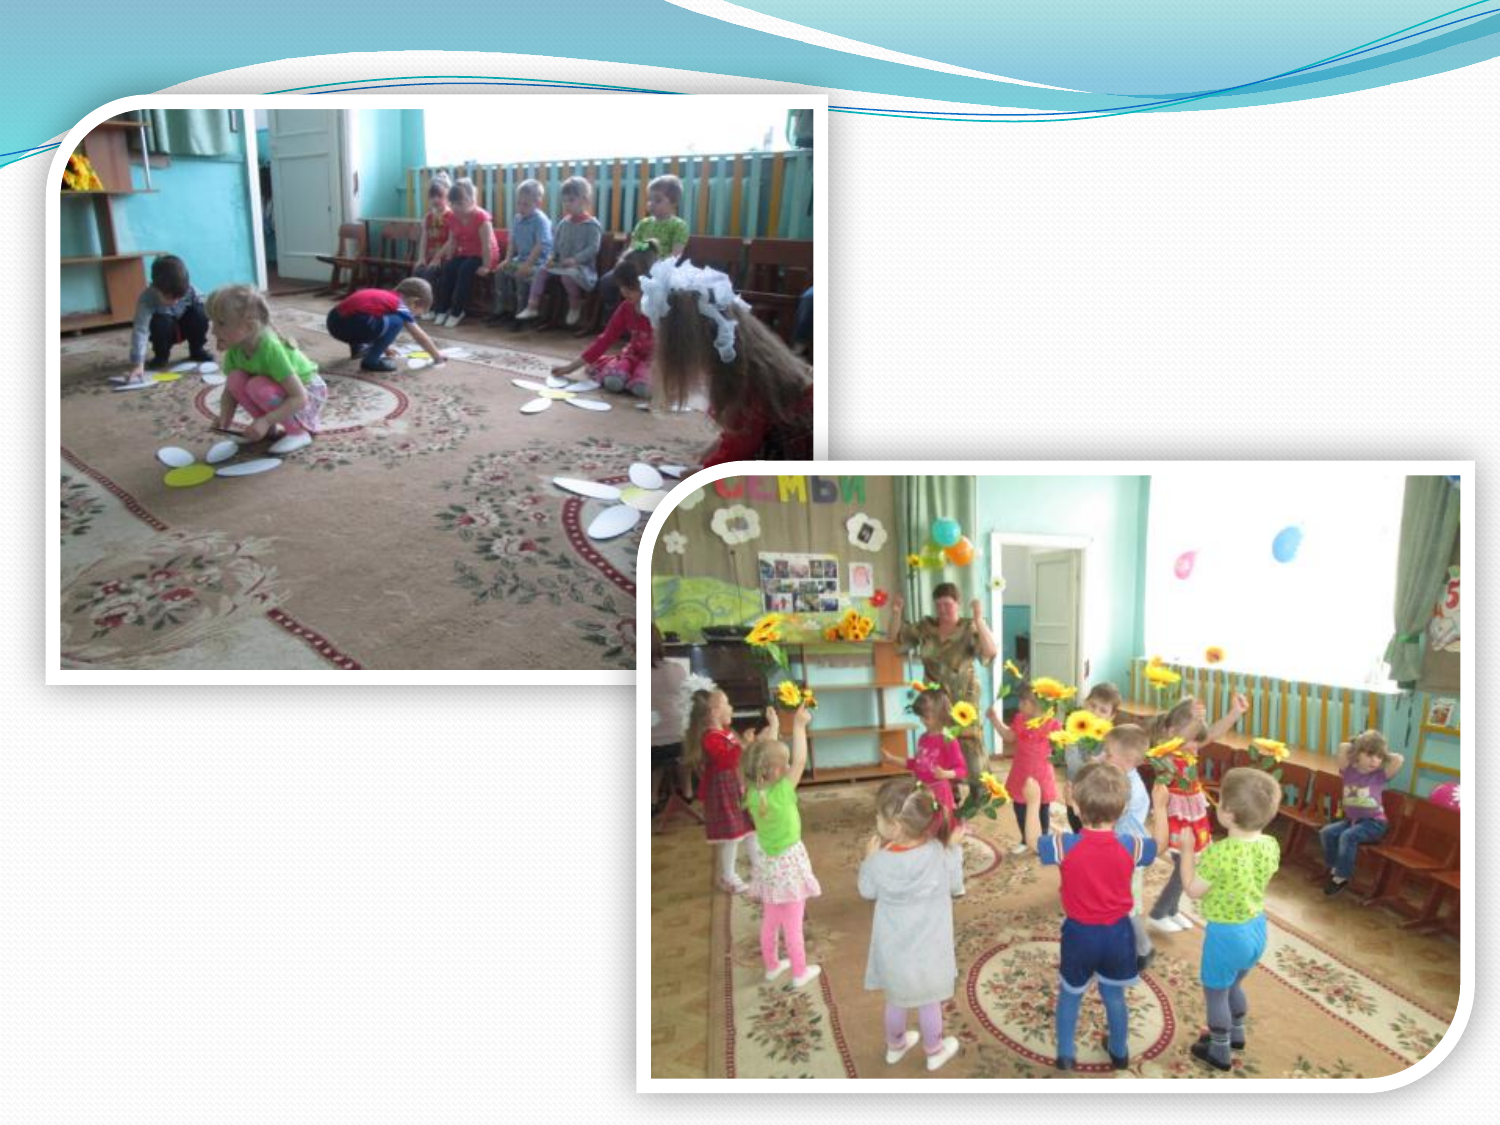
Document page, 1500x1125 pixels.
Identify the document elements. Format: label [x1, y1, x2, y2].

picture [643, 467, 1468, 1087]
list [52, 101, 821, 678]
